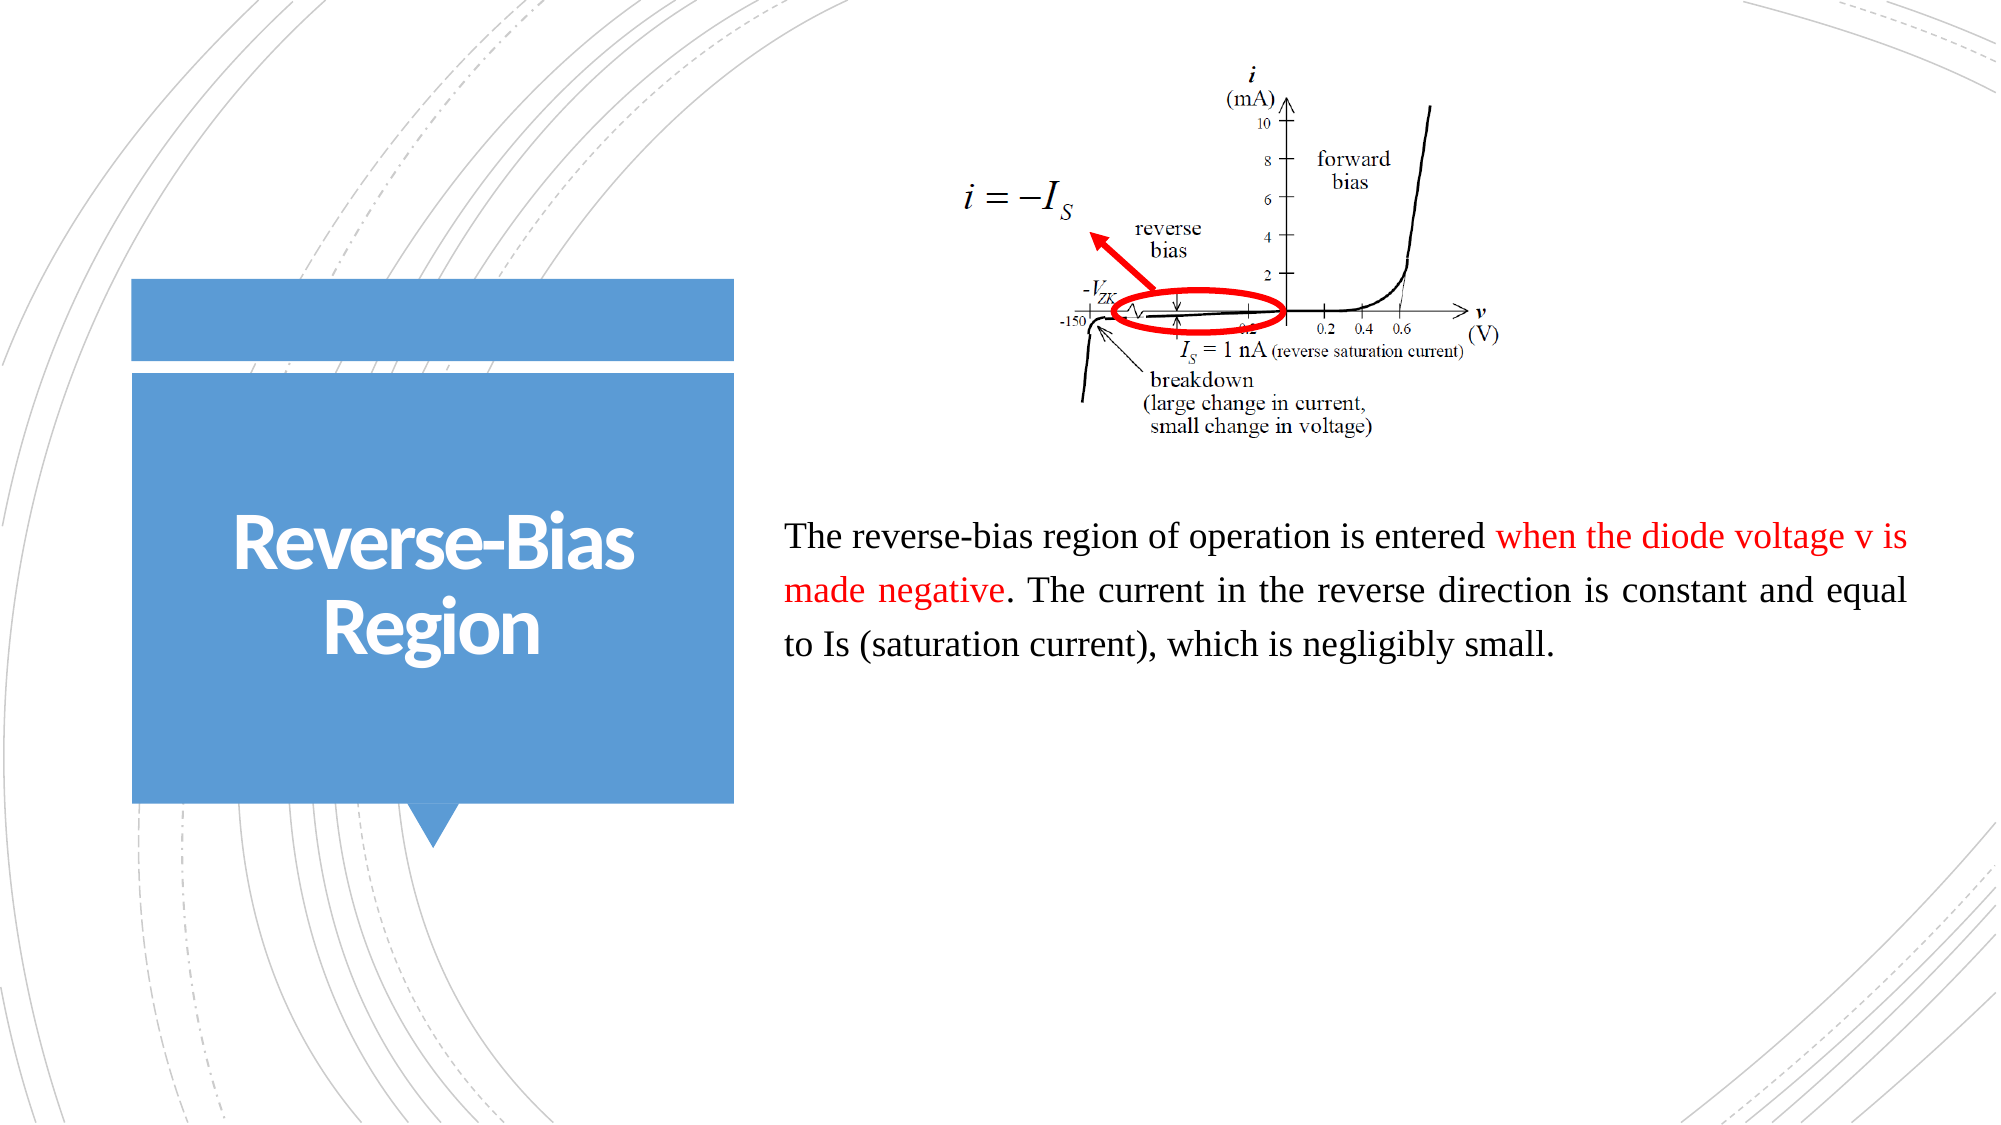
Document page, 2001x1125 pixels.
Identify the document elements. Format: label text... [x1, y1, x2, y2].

title Reverse-Bias Region [145, 383, 721, 789]
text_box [950, 164, 1284, 333]
picture [1055, 48, 1508, 452]
list The reverse-bias region of operation is entered when the diode voltage v is made negative. The current in the reverse direction is constant and equal to Is (saturation current), which is negligibly small. [769, 495, 1925, 678]
